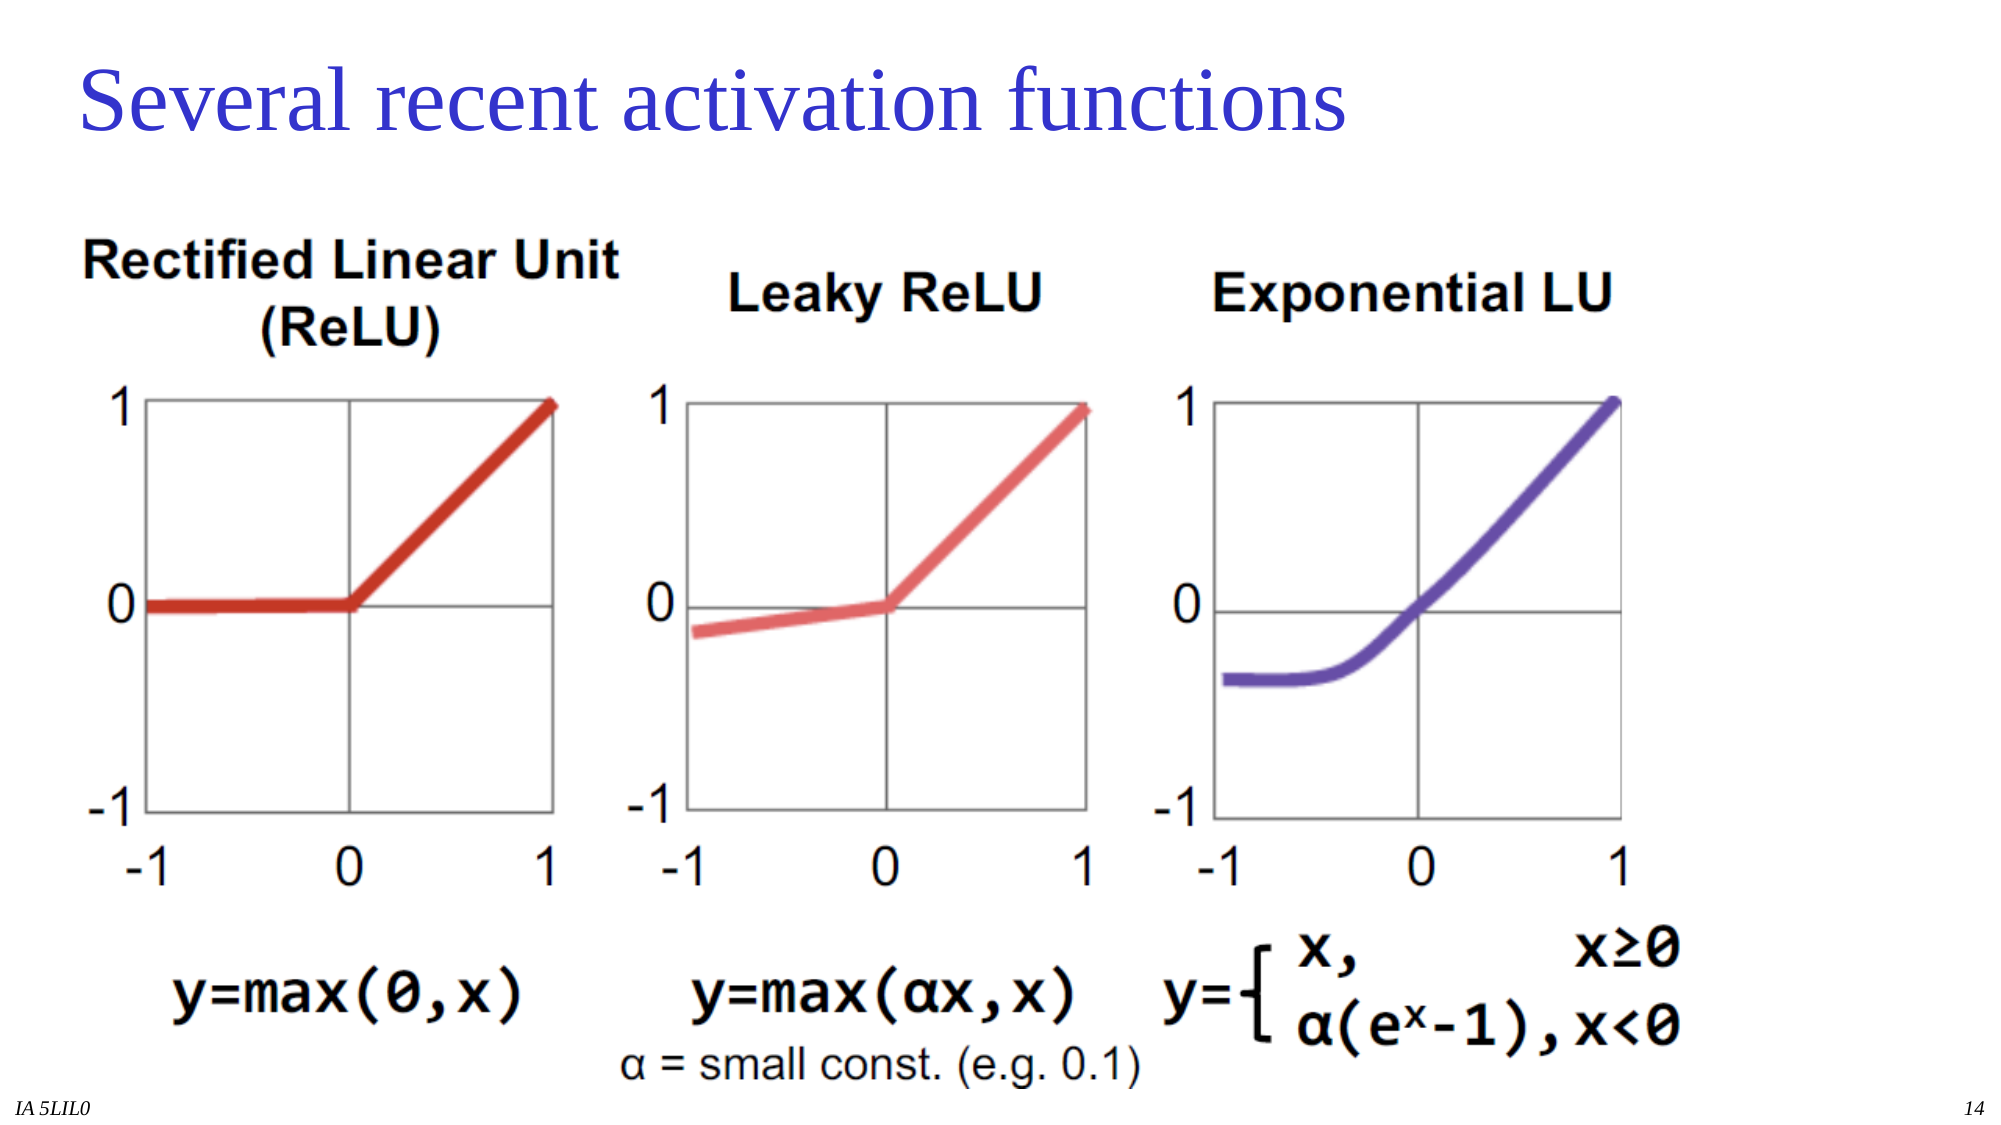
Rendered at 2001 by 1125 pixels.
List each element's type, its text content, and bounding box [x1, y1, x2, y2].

title Several recent activation functions [62, 37, 1942, 151]
slide_number 14 [1583, 1087, 2000, 1125]
slide_number IA 5LIL0 [0, 1087, 417, 1125]
picture [74, 224, 1694, 1090]
